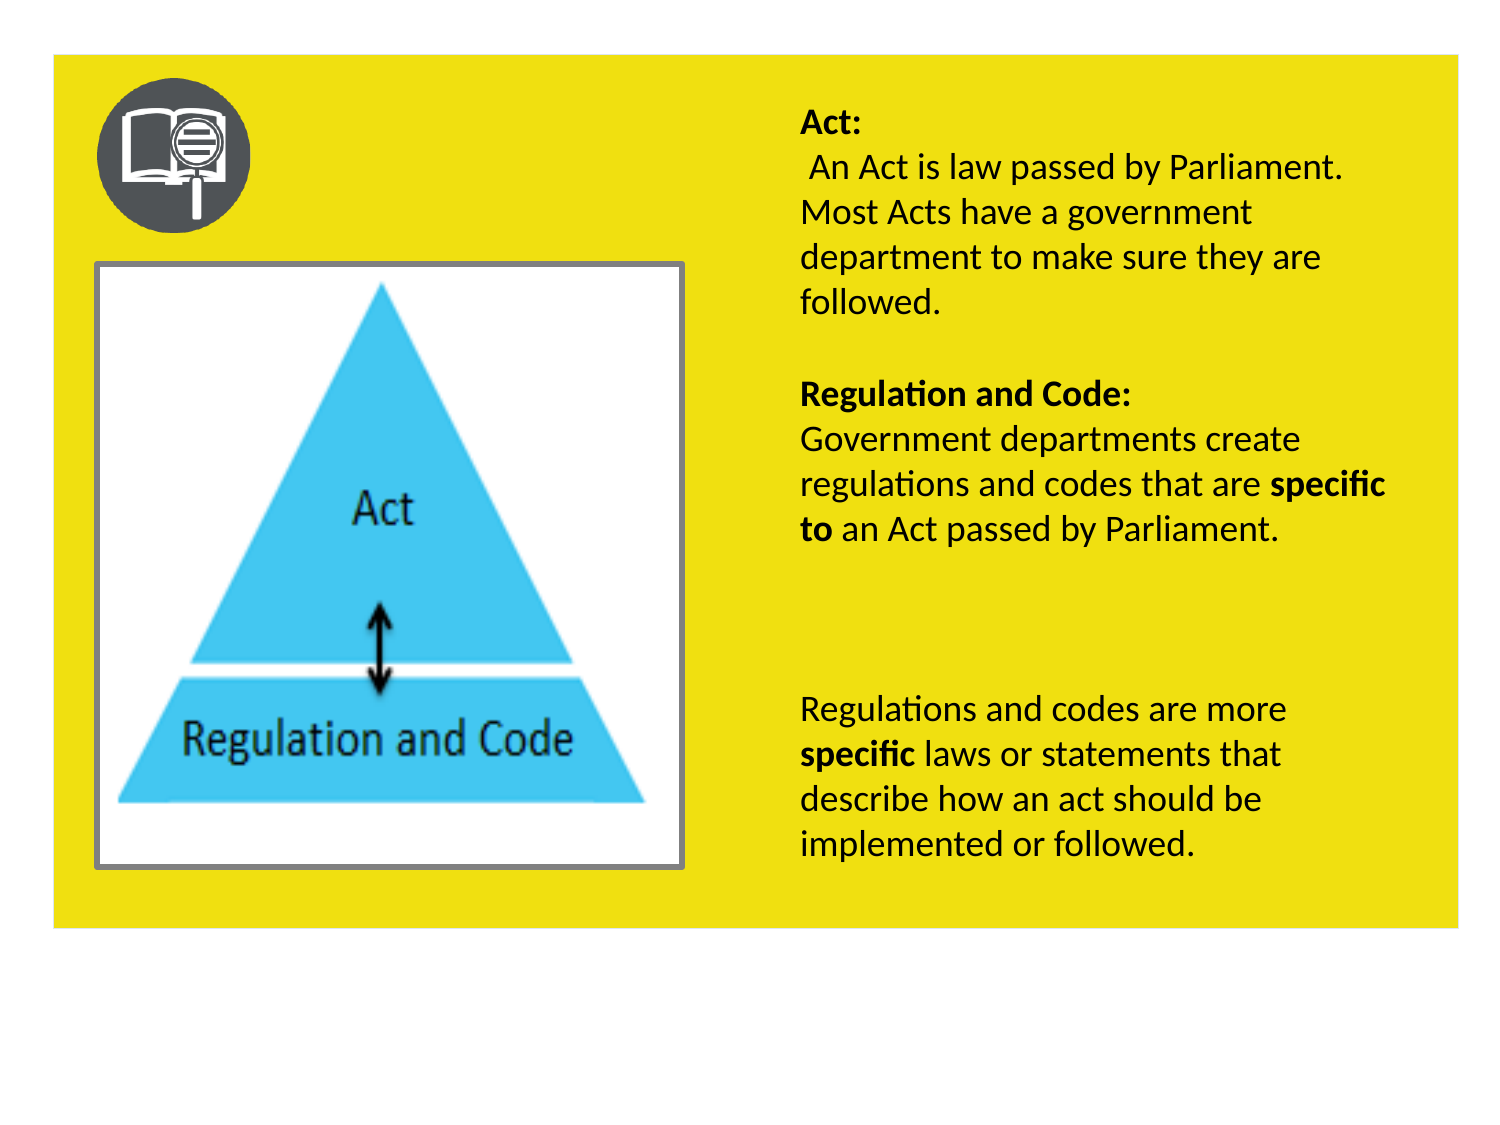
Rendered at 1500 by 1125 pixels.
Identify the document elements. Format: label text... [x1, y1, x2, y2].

picture [100, 266, 680, 865]
text_box Regulation and Code: Government departments create regulations and codes that are specific to an Act passed by Parliament. Regulations and codes are more specific laws or statements that describe how an act should be implemented or followed. [785, 361, 1424, 872]
text_box Act: An Act is law passed by Parliament. Most Acts have a government department to make sure they are followed. [785, 89, 1412, 330]
picture [96, 78, 251, 233]
text_box [53, 54, 1459, 929]
